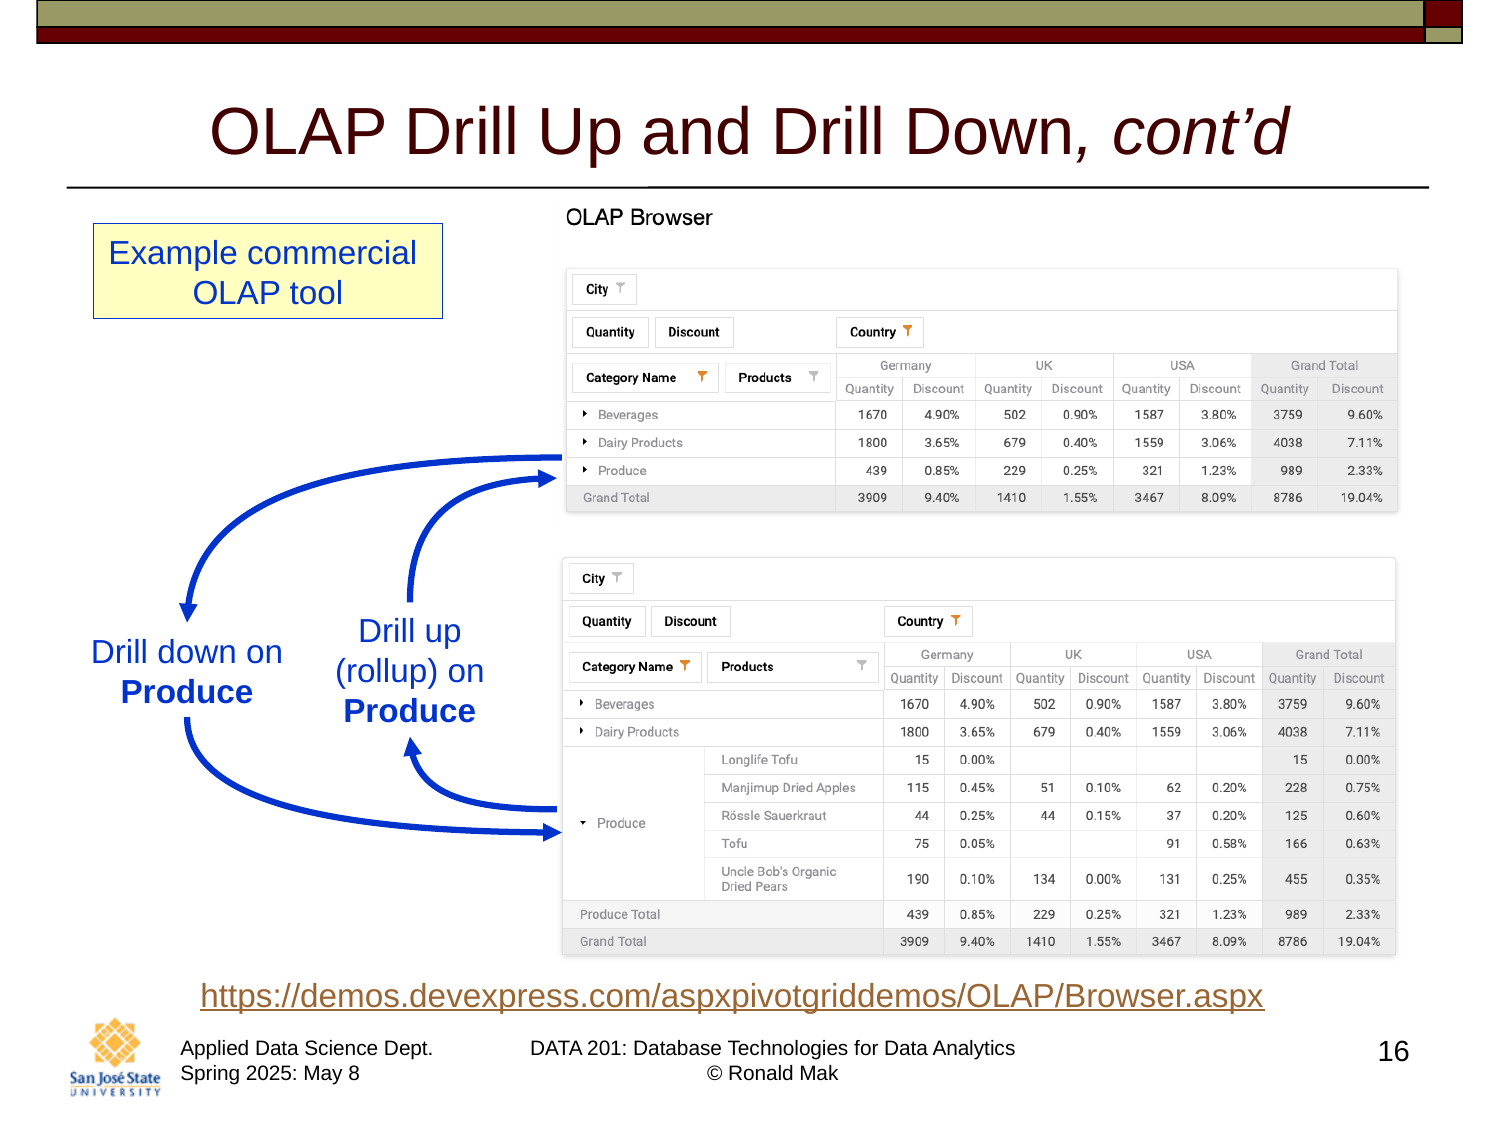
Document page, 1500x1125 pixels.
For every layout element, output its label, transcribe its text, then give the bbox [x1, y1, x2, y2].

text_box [74, 457, 562, 833]
text_box https://demos.devexpress.com/aspxpivotgriddemos/OLAP/Browser.aspx [185, 966, 1281, 1022]
picture [554, 201, 1410, 528]
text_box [318, 477, 557, 810]
title OLAP Drill Up and Drill Down, cont’d [75, 67, 1425, 175]
picture [556, 549, 1406, 966]
slide_number 16 [1112, 1025, 1425, 1100]
text_box Example commercial OLAP tool [93, 223, 443, 319]
picture [60, 1012, 166, 1112]
